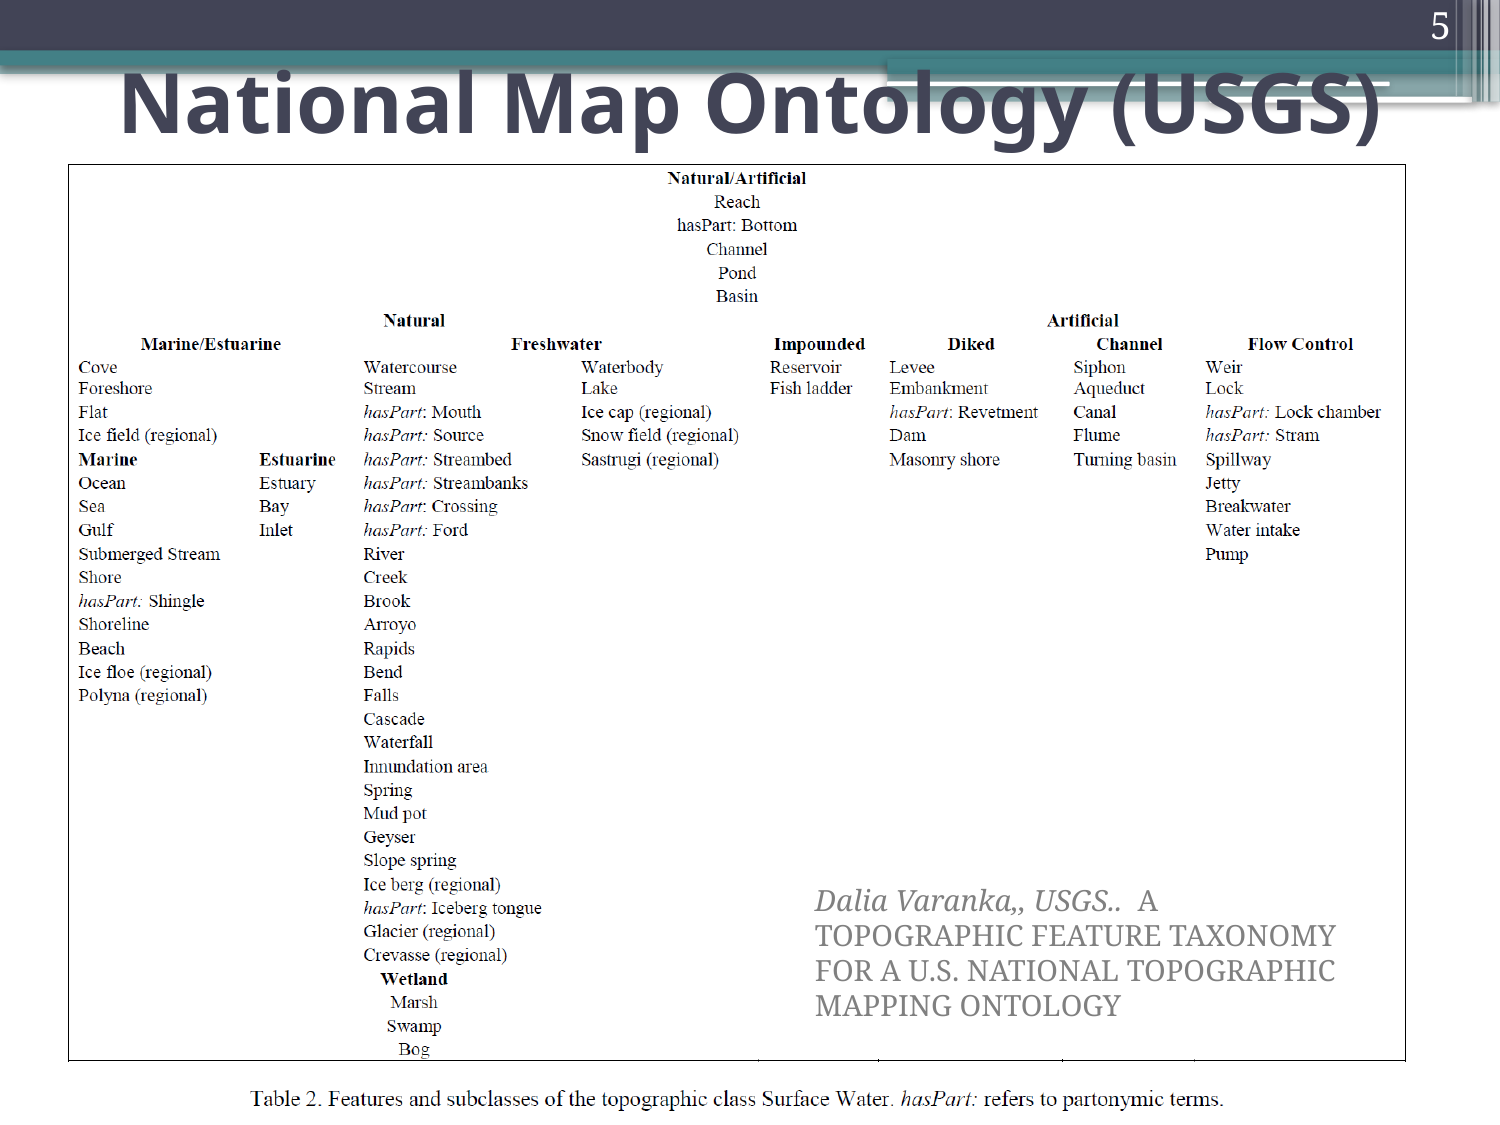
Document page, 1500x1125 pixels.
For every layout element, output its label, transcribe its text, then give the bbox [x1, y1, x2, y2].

picture [62, 158, 1413, 1113]
slide_number 5 [1341, 0, 1466, 61]
title National Map Ontology (USGS) [75, 12, 1425, 188]
